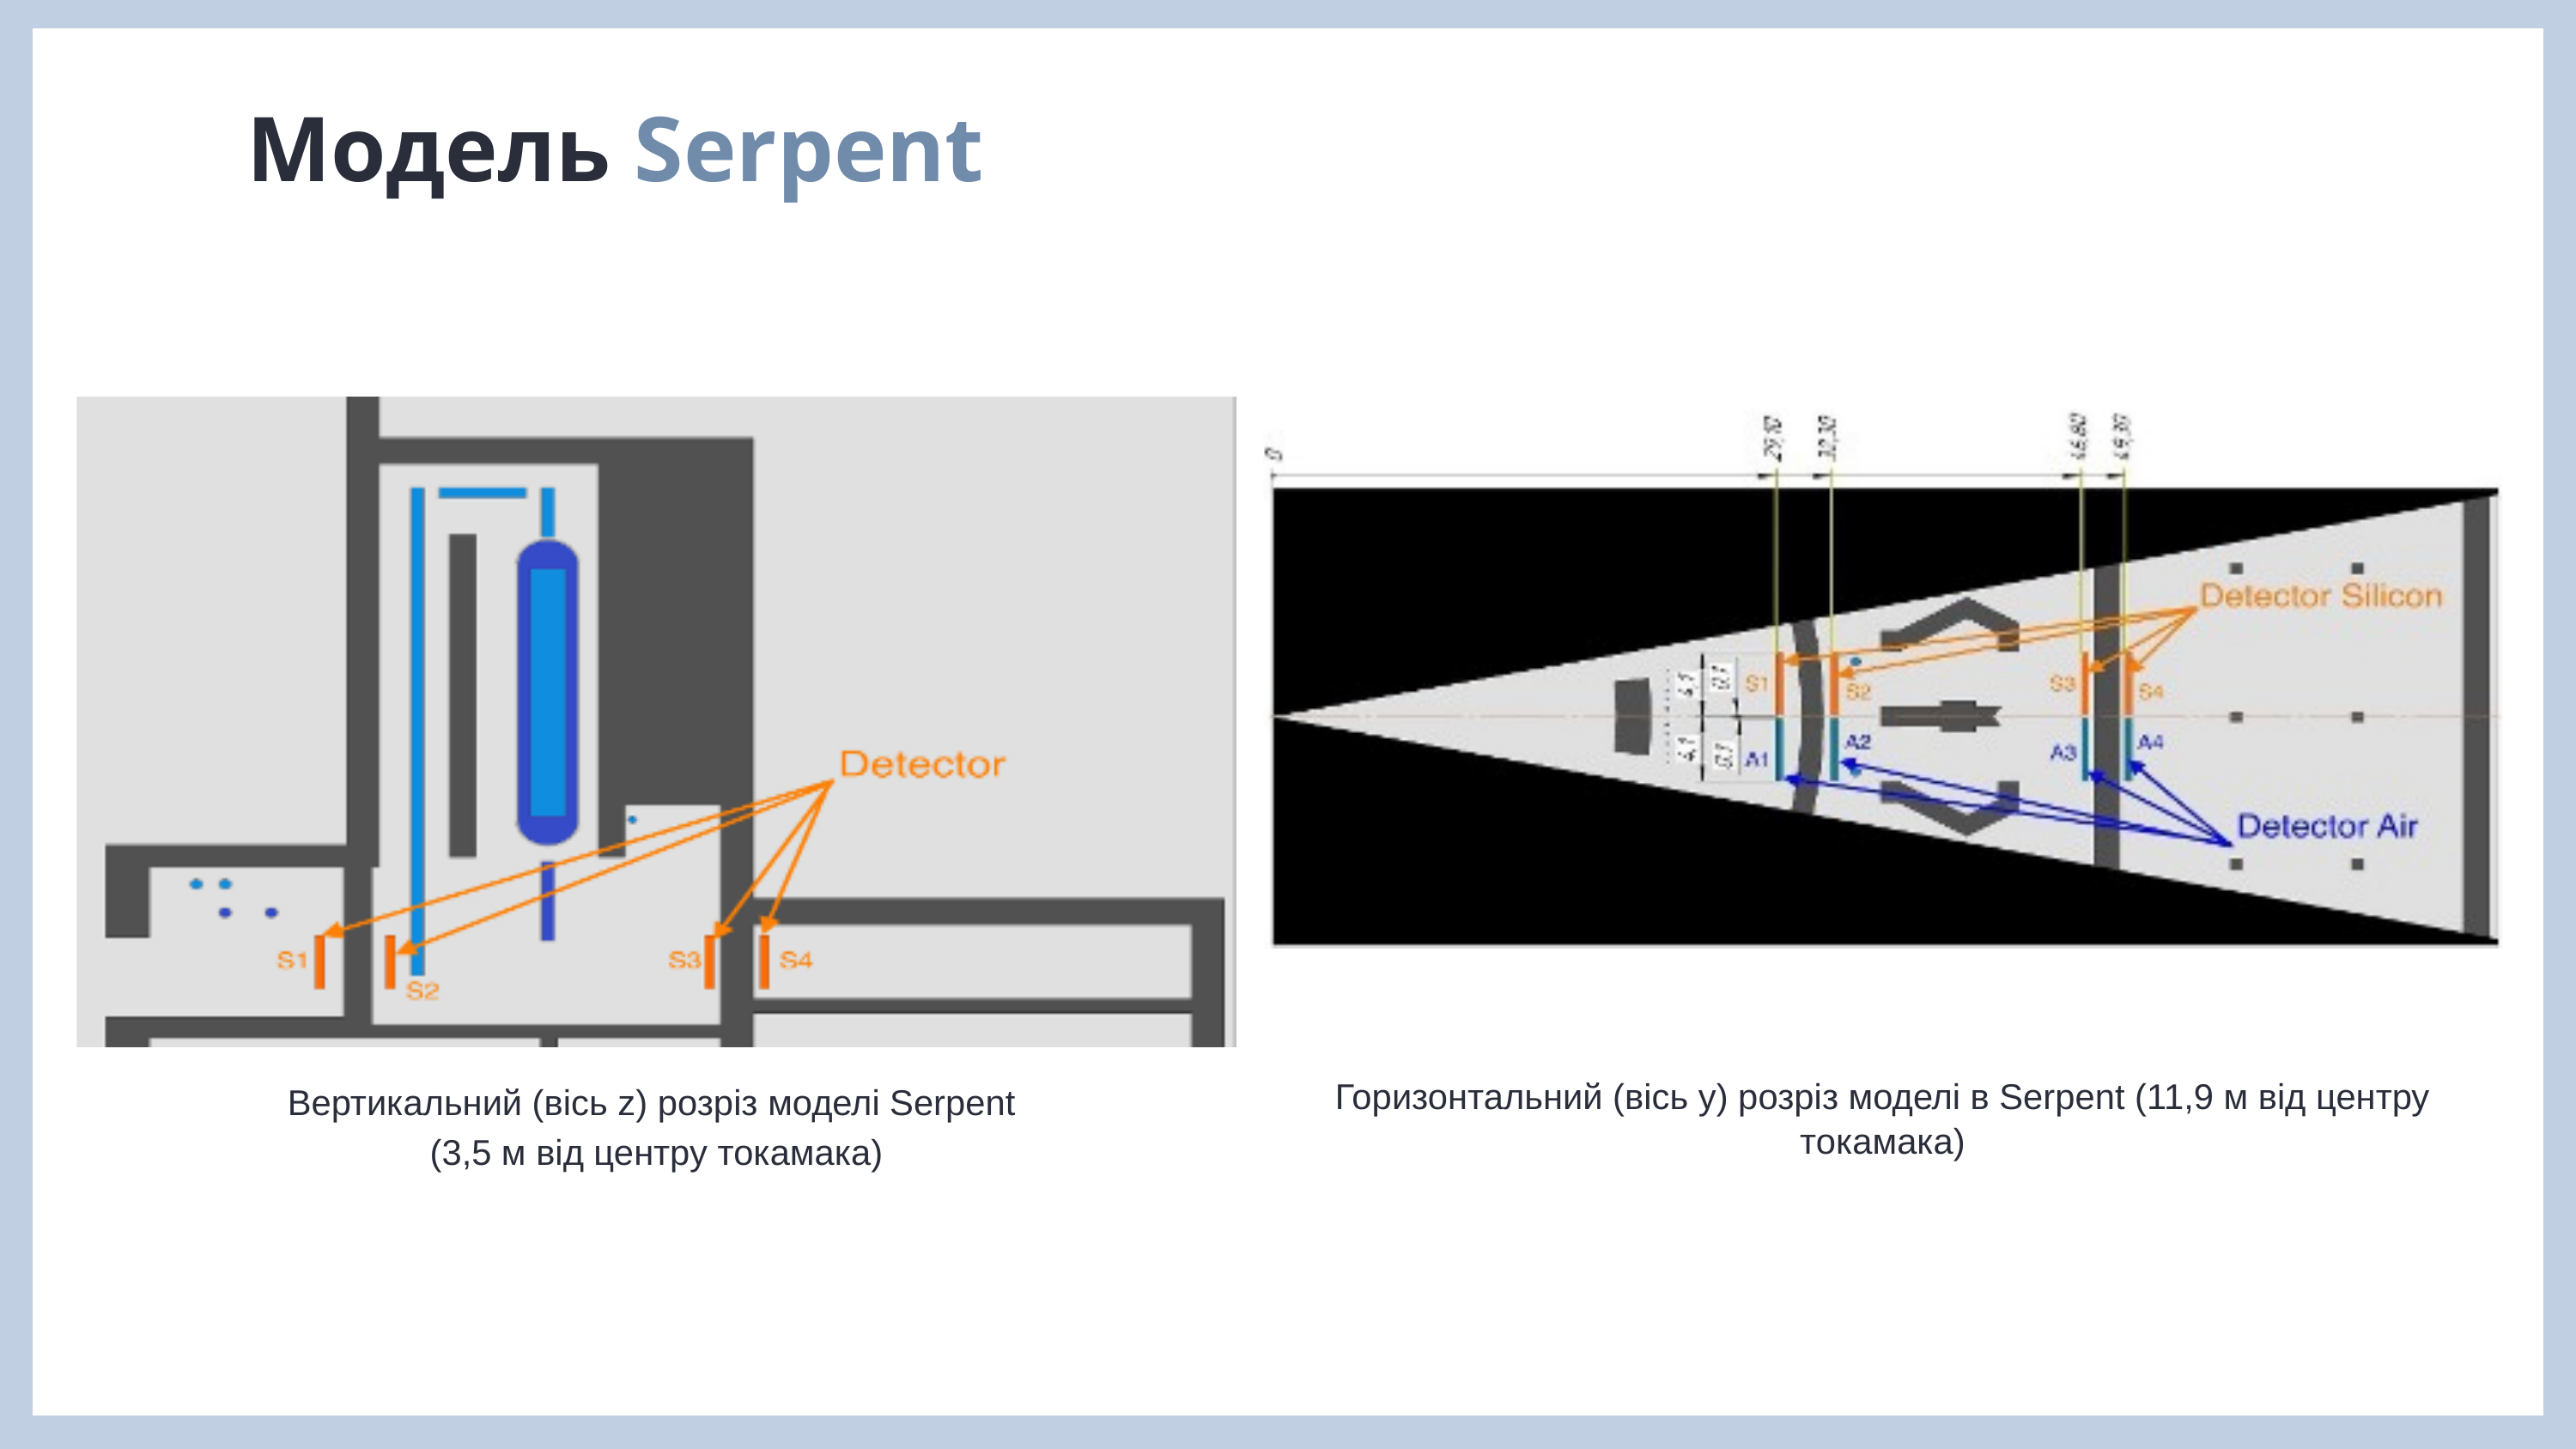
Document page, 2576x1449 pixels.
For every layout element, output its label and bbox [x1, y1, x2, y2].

text_box [32, 27, 2544, 1416]
